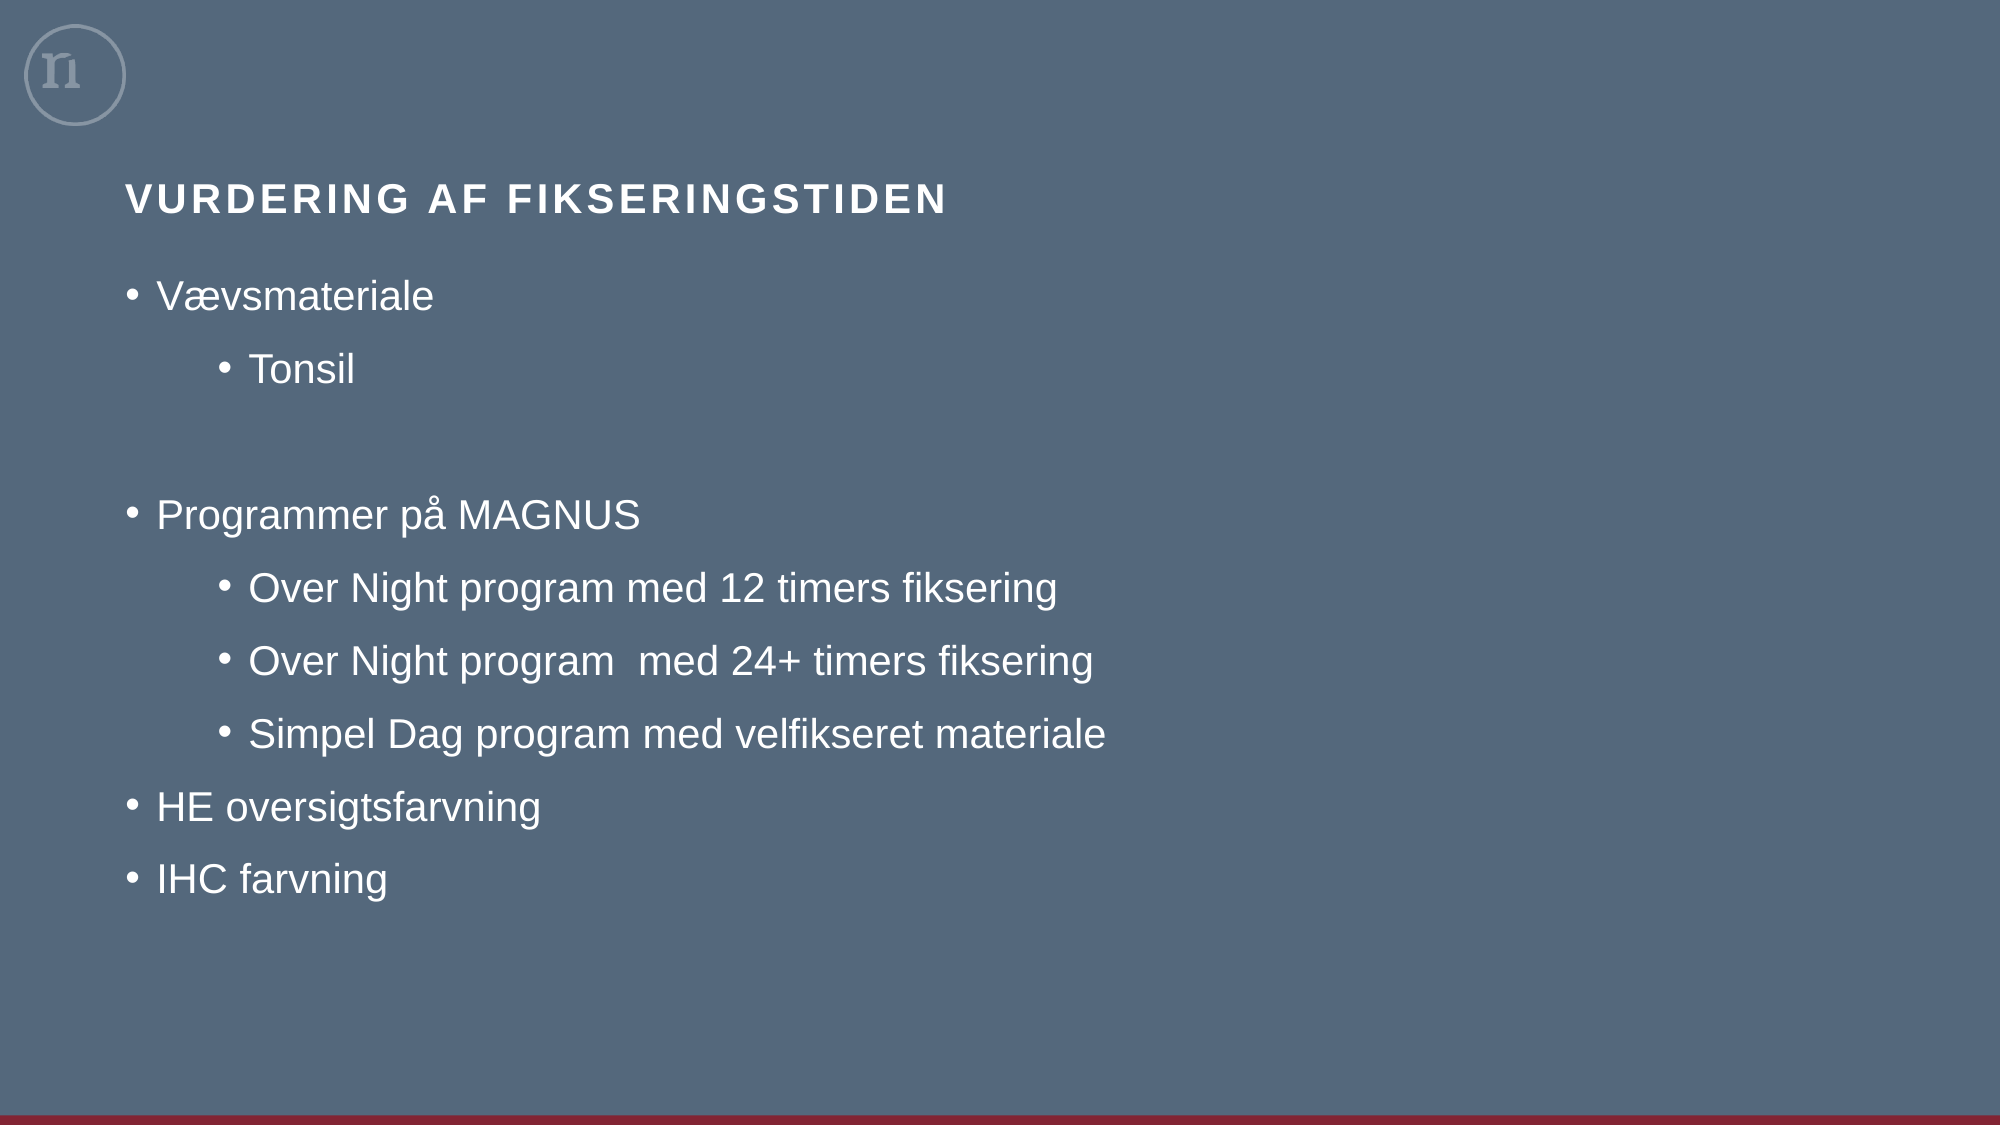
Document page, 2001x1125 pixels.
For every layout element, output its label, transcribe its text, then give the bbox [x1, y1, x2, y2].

title vurdering af fikseringstiden [124, 58, 1873, 223]
list Vævsmateriale Tonsil Programmer på MAGNUS Over Night program med 12 timers fiksering Over Night program med 24+ timers fiksering Simpel Dag program med velfikseret materiale HE oversigtsfarvning IHC farvning [125, 268, 1874, 1061]
picture [24, 24, 126, 126]
